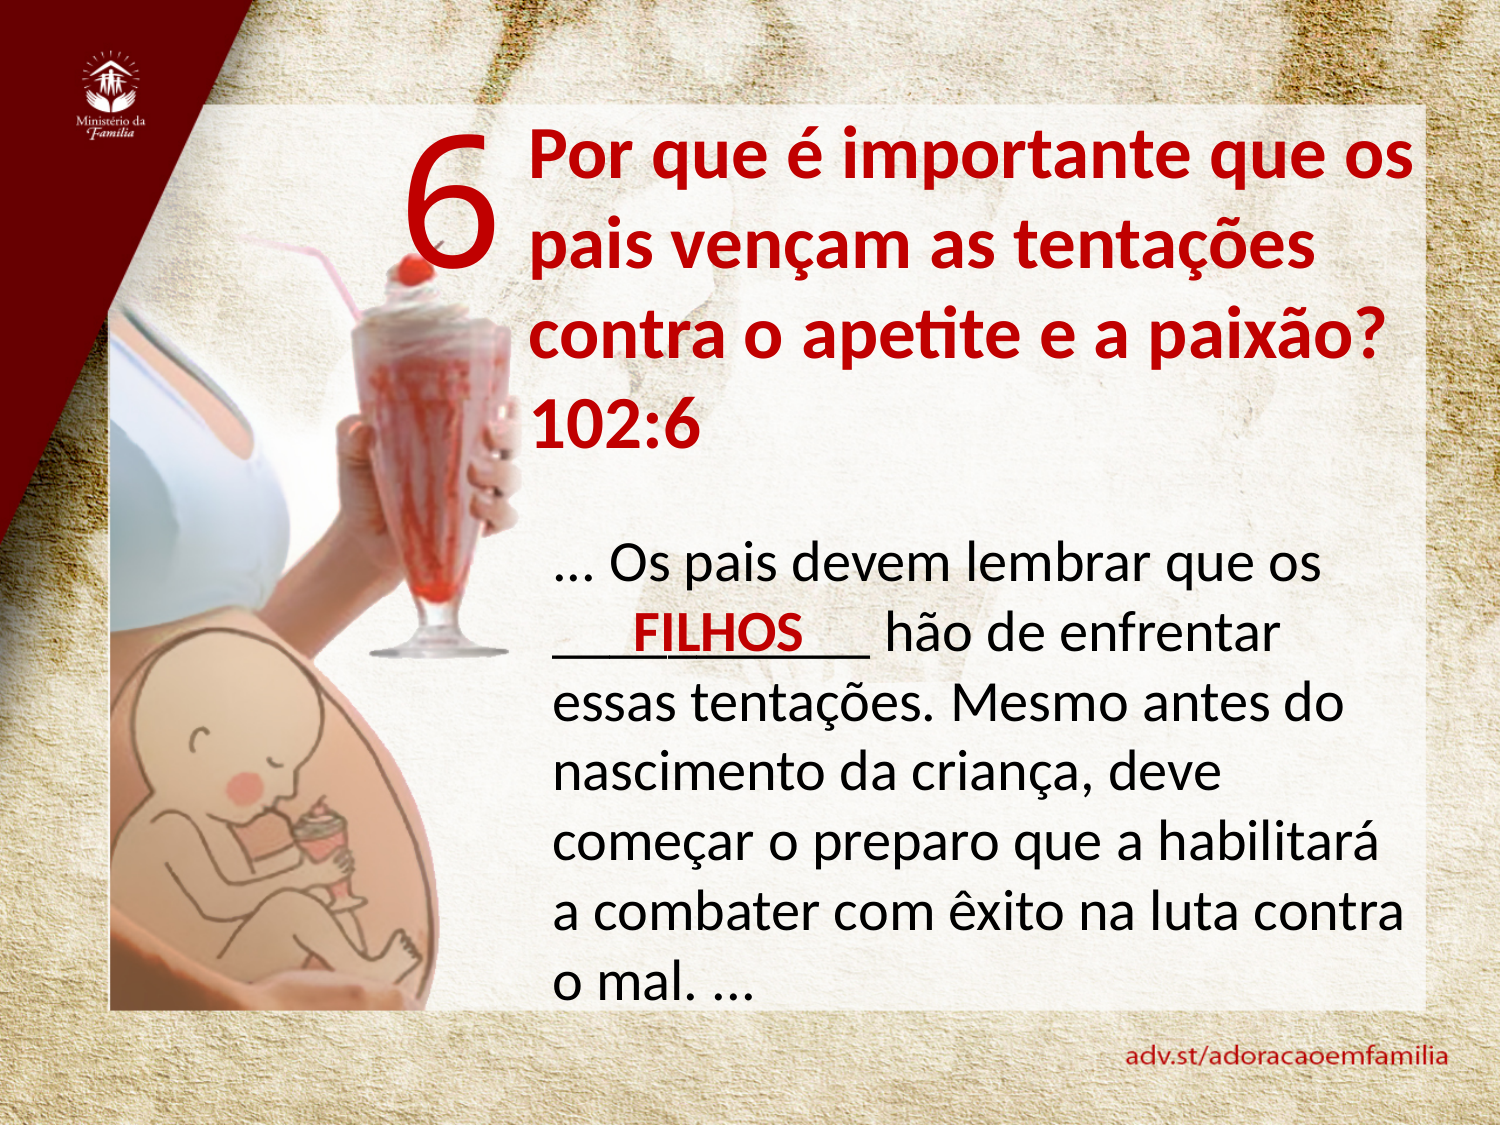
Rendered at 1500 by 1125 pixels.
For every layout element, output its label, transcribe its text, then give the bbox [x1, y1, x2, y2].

text_box 6 [383, 77, 490, 312]
picture [0, 0, 1500, 1125]
text_box ... Os pais devem lembrar que os ___________ hão de enfrentar essas tentações. Mesmo antes do nascimento da criança, deve começar o preparo que a habilitará a combater com êxito na luta contra o mal. ... [537, 515, 1436, 1020]
text_box filhos [619, 586, 820, 671]
text_box Por que é importante que os pais vençam as tentações contra o apetite e a paixão? 102:6 [513, 96, 1436, 472]
